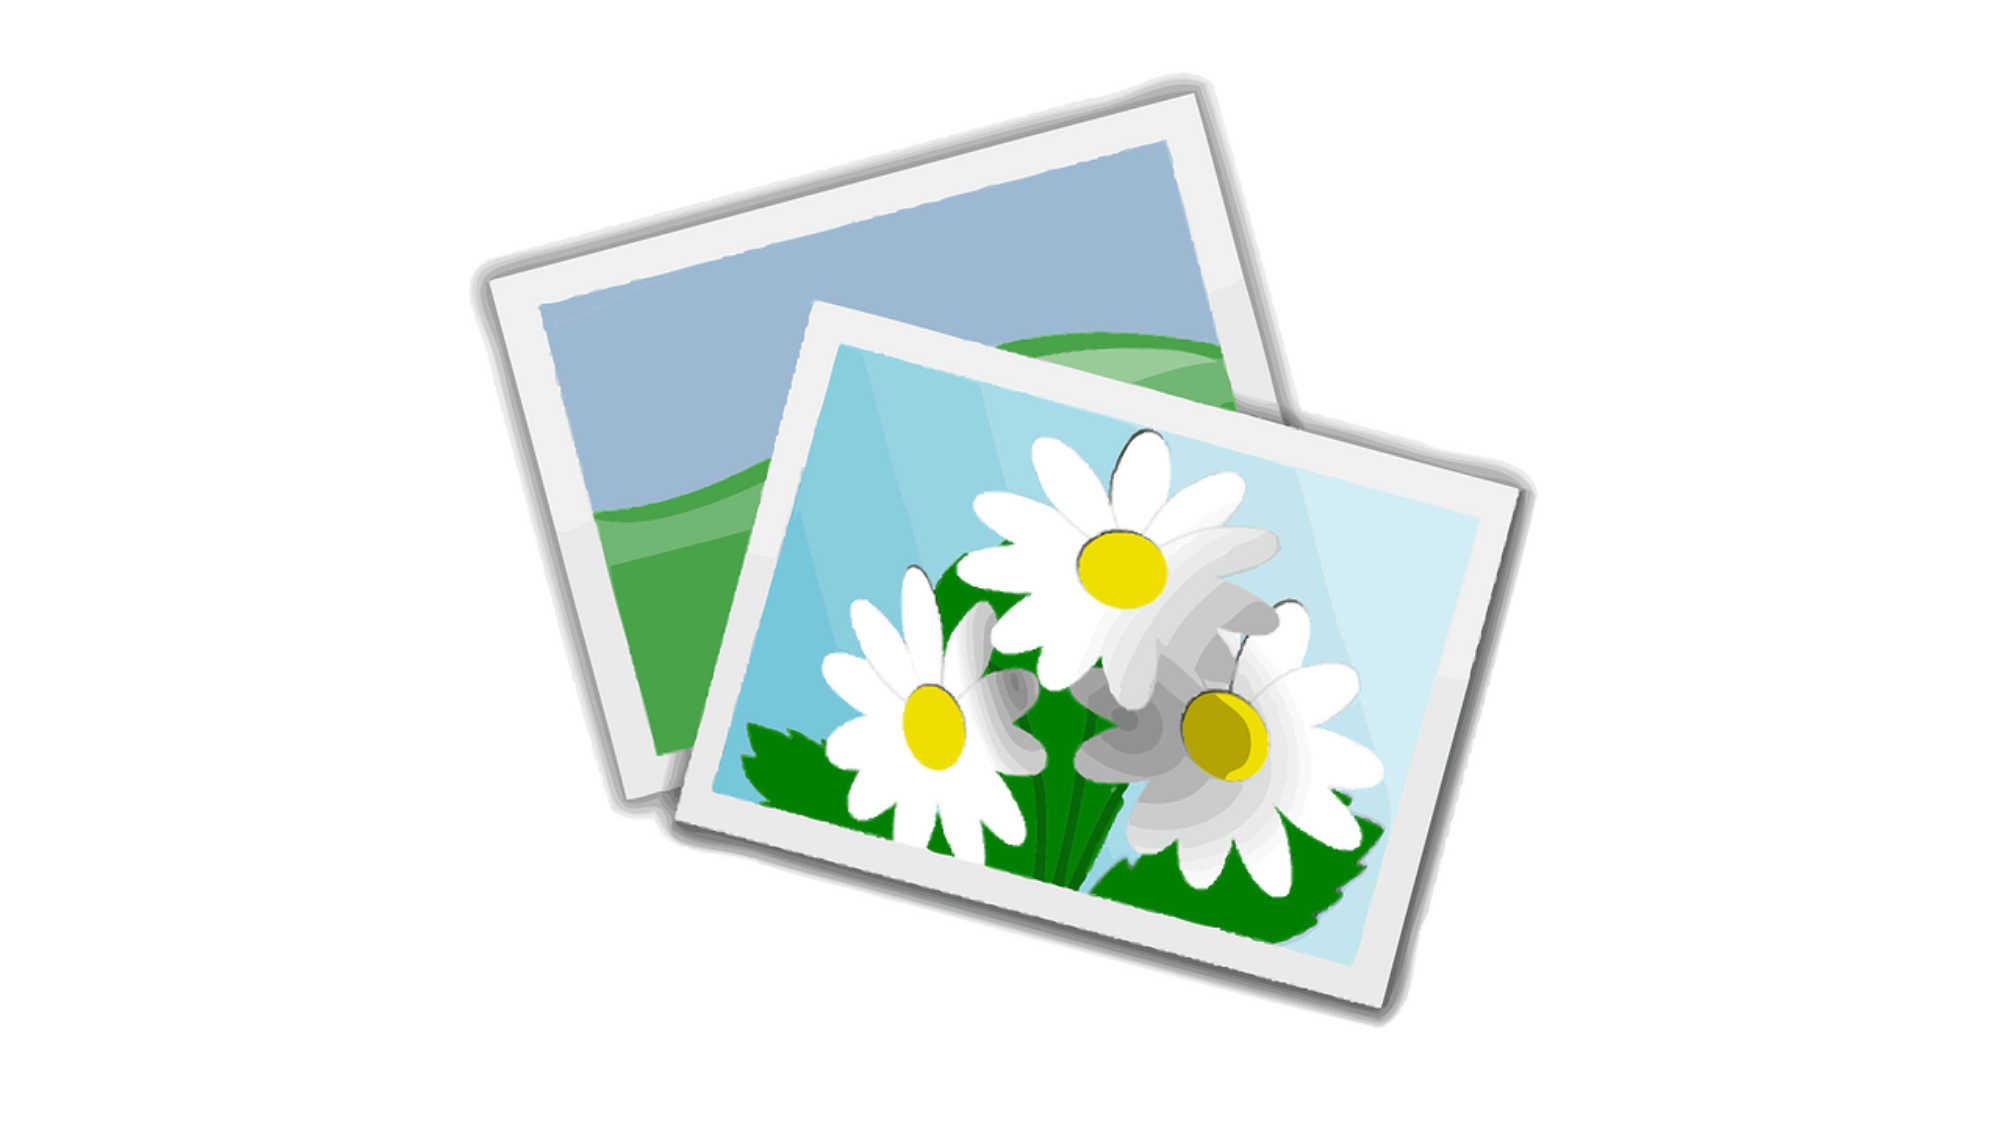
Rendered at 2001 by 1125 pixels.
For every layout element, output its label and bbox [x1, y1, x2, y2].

picture [437, 0, 1563, 1125]
